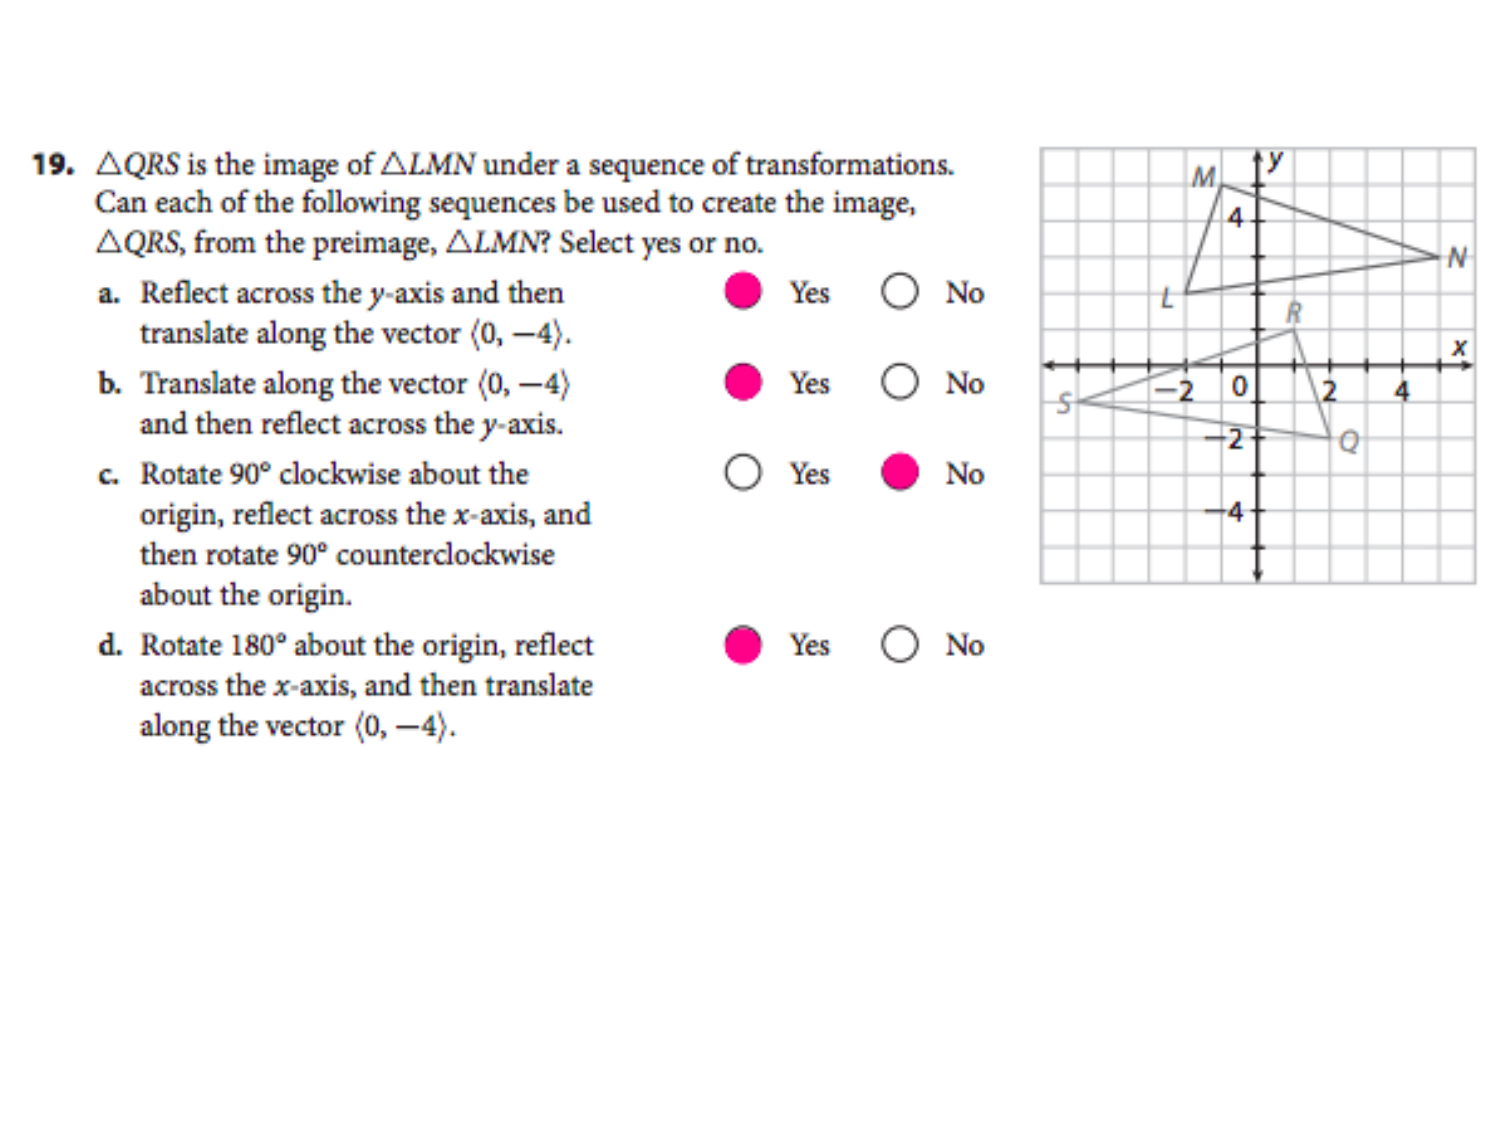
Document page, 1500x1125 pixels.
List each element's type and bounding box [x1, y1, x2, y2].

picture [0, 120, 1500, 817]
